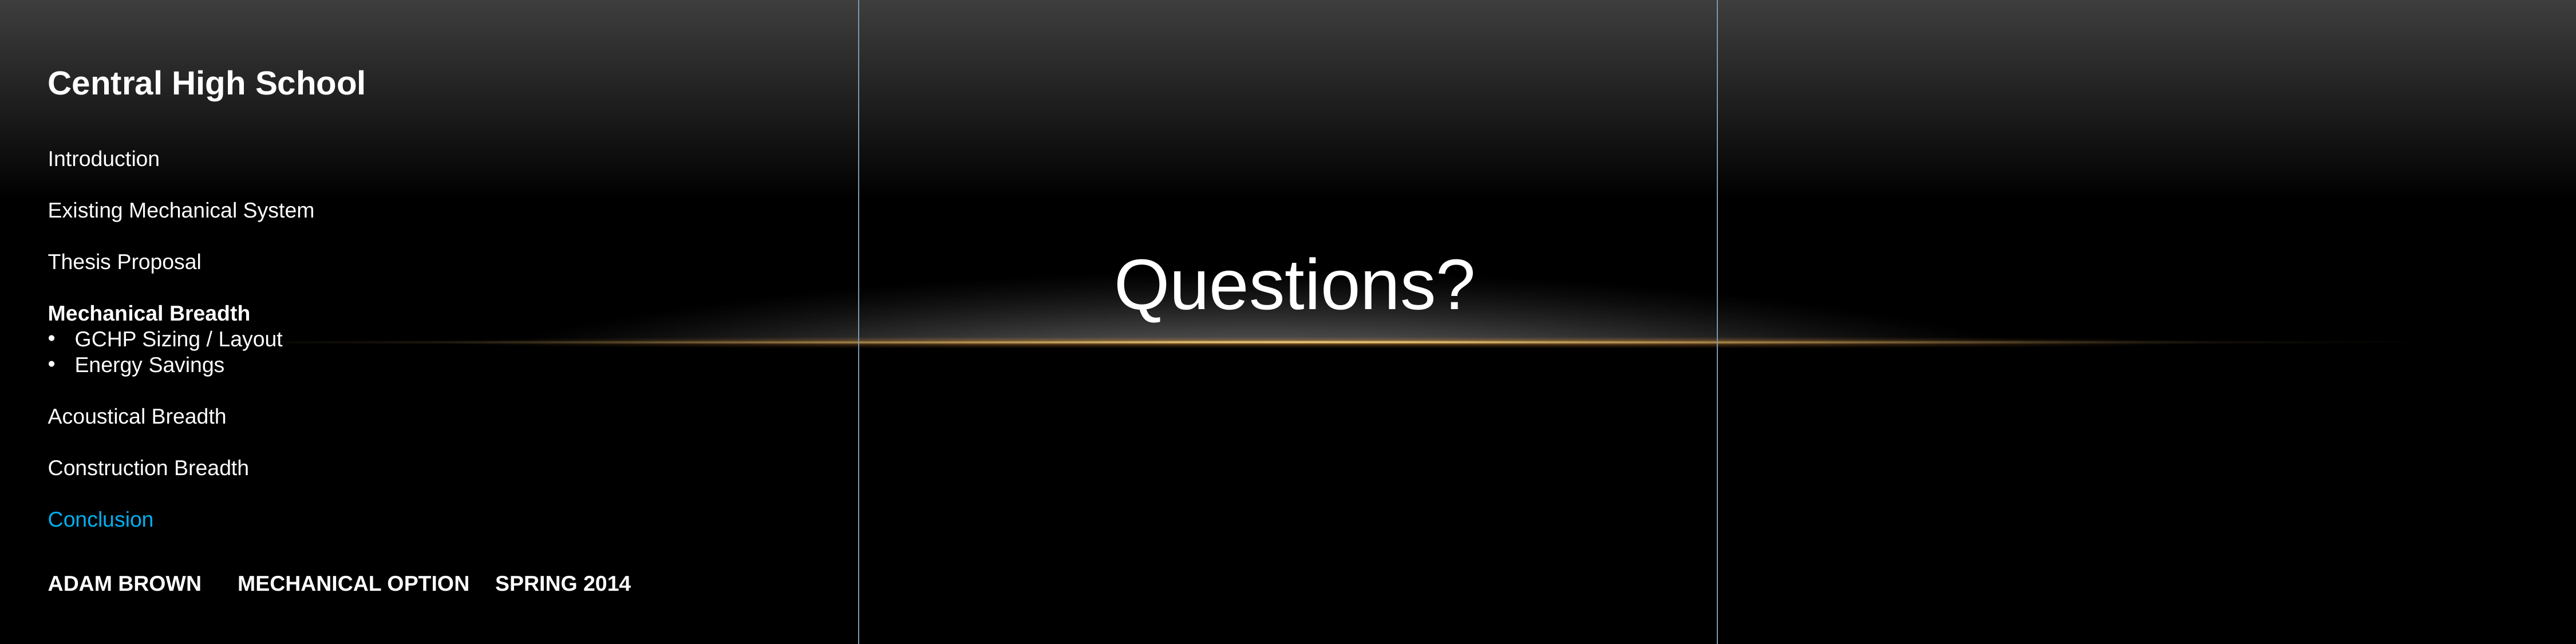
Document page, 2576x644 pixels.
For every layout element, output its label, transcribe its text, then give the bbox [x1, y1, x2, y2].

text_box ADAM BROWN MECHANICAL OPTION SPRING 2014 [39, 565, 694, 600]
text_box Central High School [39, 57, 458, 106]
picture [0, 0, 858, 429]
picture [859, 0, 1717, 429]
text_box Introduction Existing Mechanical System Thesis Proposal Mechanical Breadth GCHP Sizing / Layout Energy Savings Acoustical Breadth Construction Breadth Conclusion [39, 140, 415, 565]
text_box Questions? [908, 234, 1682, 329]
picture [1718, 0, 2576, 429]
